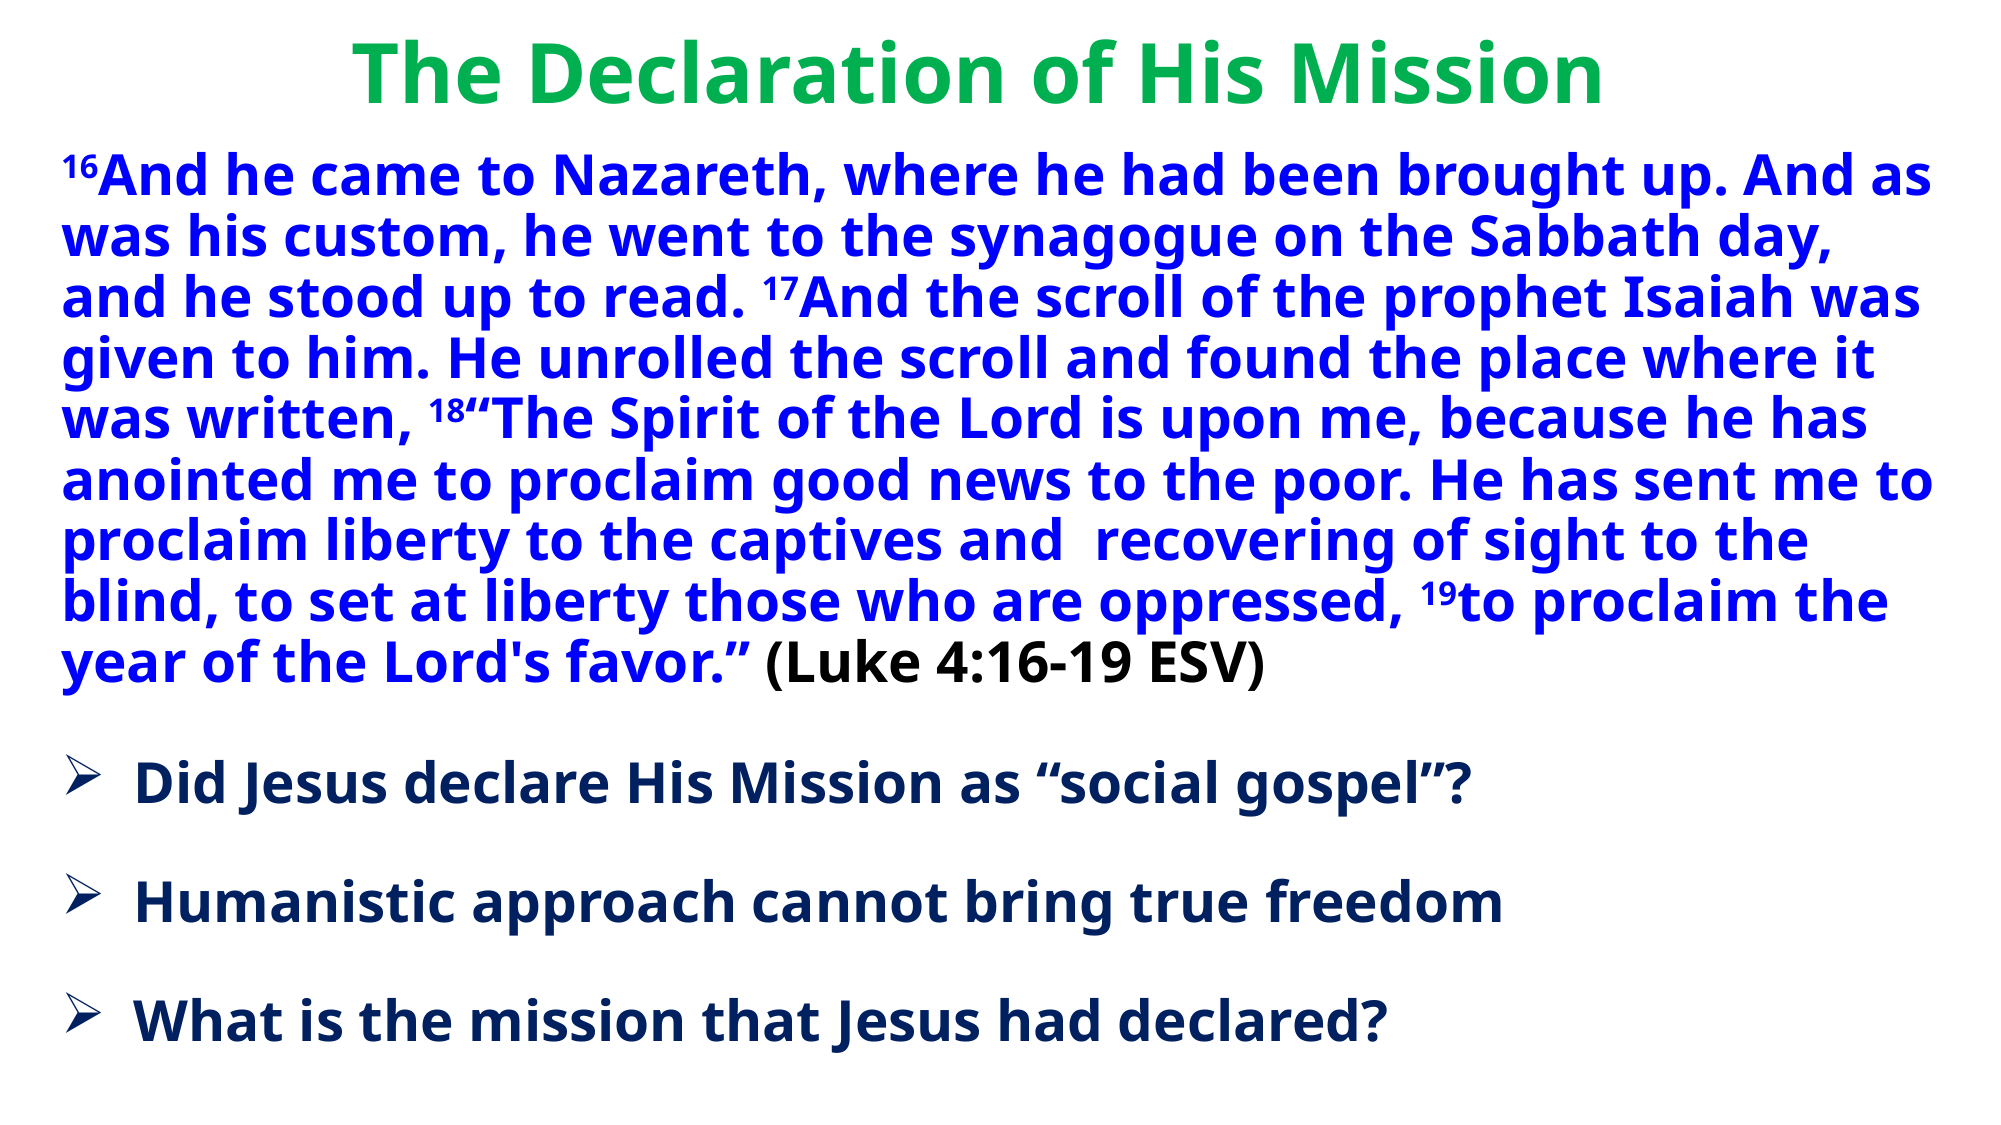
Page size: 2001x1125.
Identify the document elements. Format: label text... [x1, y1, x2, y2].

subtitle 16And he came to Nazareth, where he had been brought up. And as was his custom, he went to the synagogue on the Sabbath day, and he stood up to read. 17And the scroll of the prophet Isaiah was given to him. He unrolled the scroll and found the place where it was written, 18“The Spirit of the Lord is upon me, because he has anointed me to proclaim good news to the poor. He has sent me to proclaim liberty to the captives and recovering of sight to the blind, to set at liberty those who are oppressed, 19to proclaim the year of the Lord's favor.” (Luke 4:16-19 ESV) Did Jesus declare His Mission as “social gospel”? Humanistic approach cannot bring true freedom What is the mission that Jesus had declared? [46, 139, 1954, 1105]
title The Declaration of His Mission [229, 20, 1730, 130]
